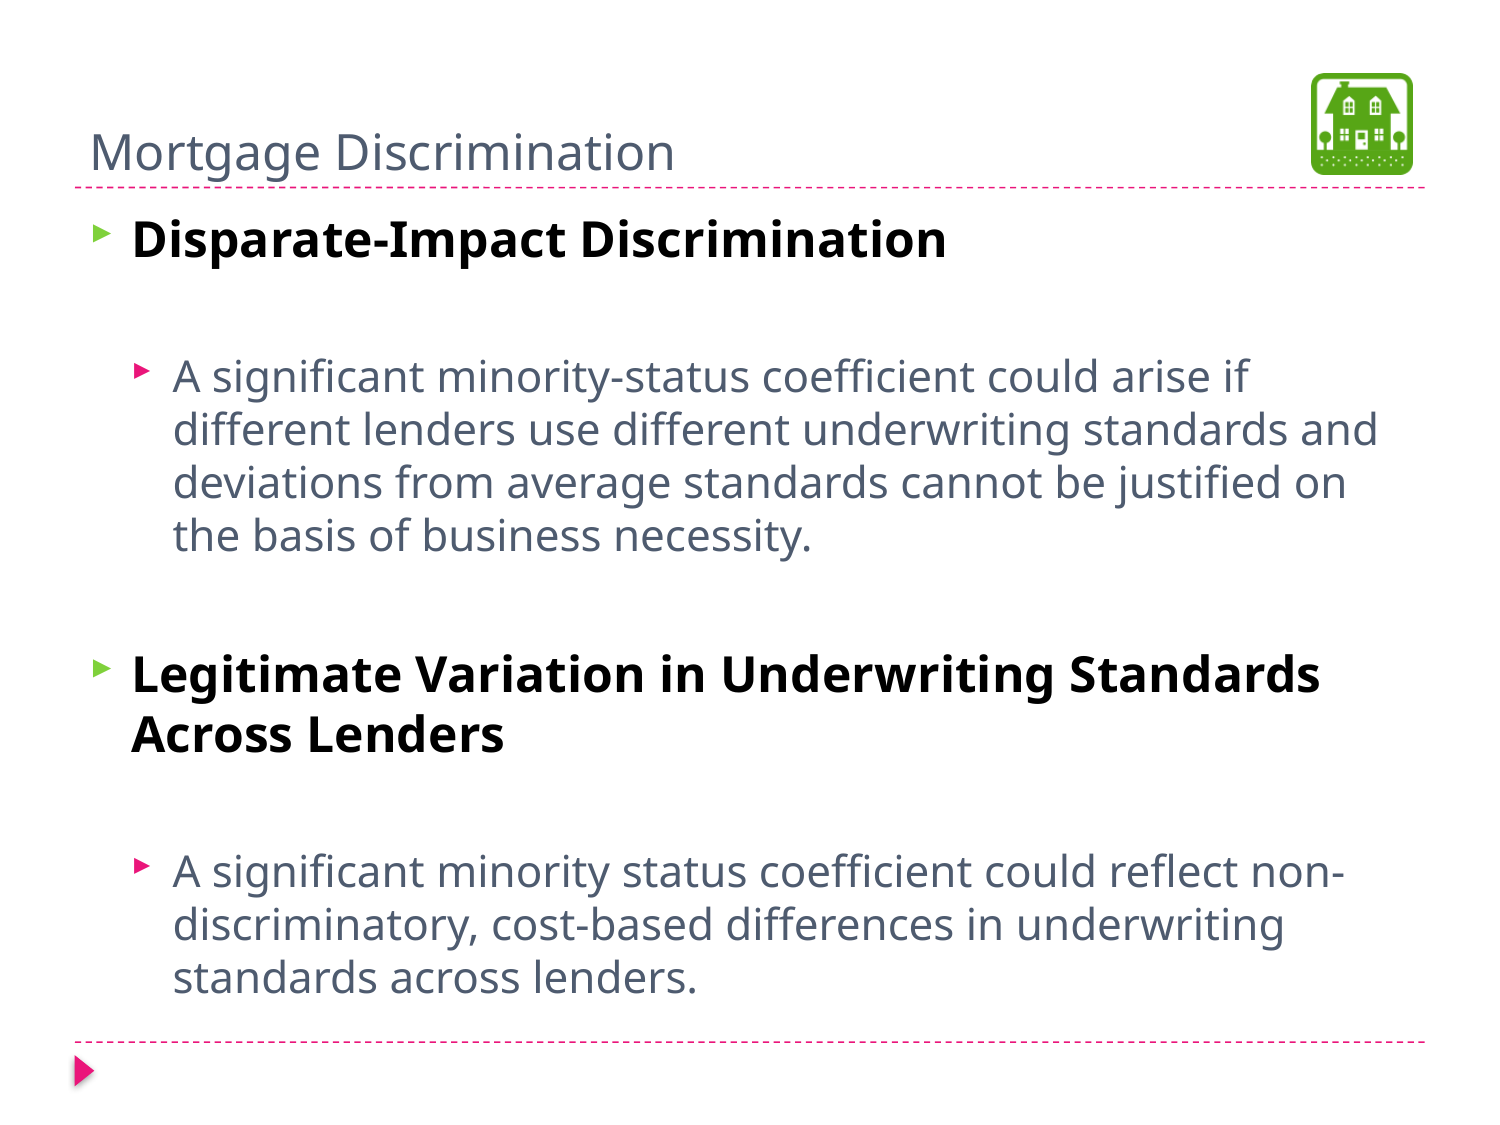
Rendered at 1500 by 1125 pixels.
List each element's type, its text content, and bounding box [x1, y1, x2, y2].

list Disparate-Impact Discrimination A significant minority-status coefficient could arise if different lenders use different underwriting standards and deviations from average standards cannot be justified on the basis of business necessity. Legitimate Variation in Underwriting Standards Across Lenders A significant minority status coefficient could reflect non-discriminatory, cost-based differences in underwriting standards across lenders. [75, 200, 1425, 1010]
picture [1310, 73, 1413, 176]
title Mortgage Discrimination [75, 24, 1425, 188]
